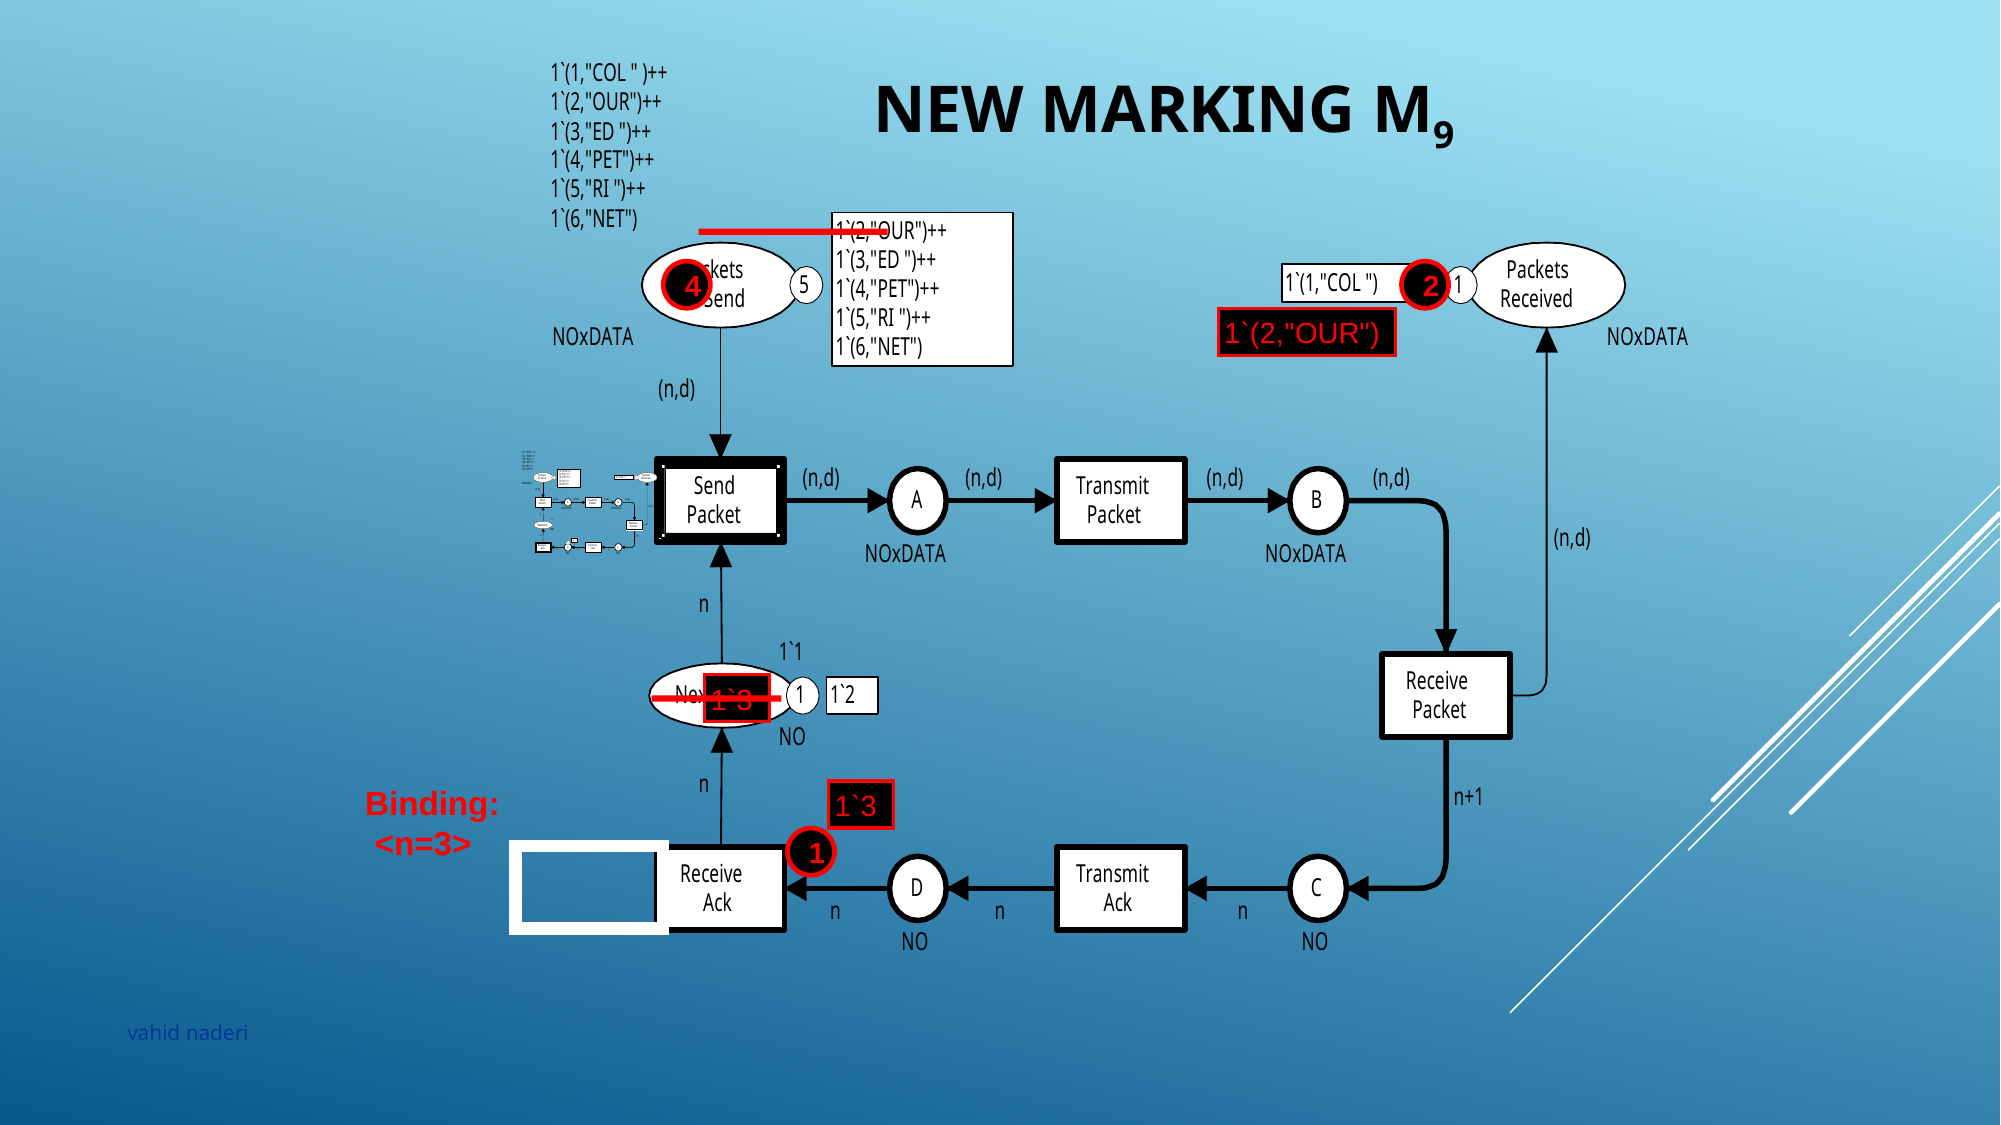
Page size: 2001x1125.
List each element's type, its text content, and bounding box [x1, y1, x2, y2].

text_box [787, 780, 894, 876]
text_box Binding: <n=3> [350, 774, 361, 870]
footer vahid naderi [112, 1012, 1350, 1073]
picture [361, 48, 1723, 968]
